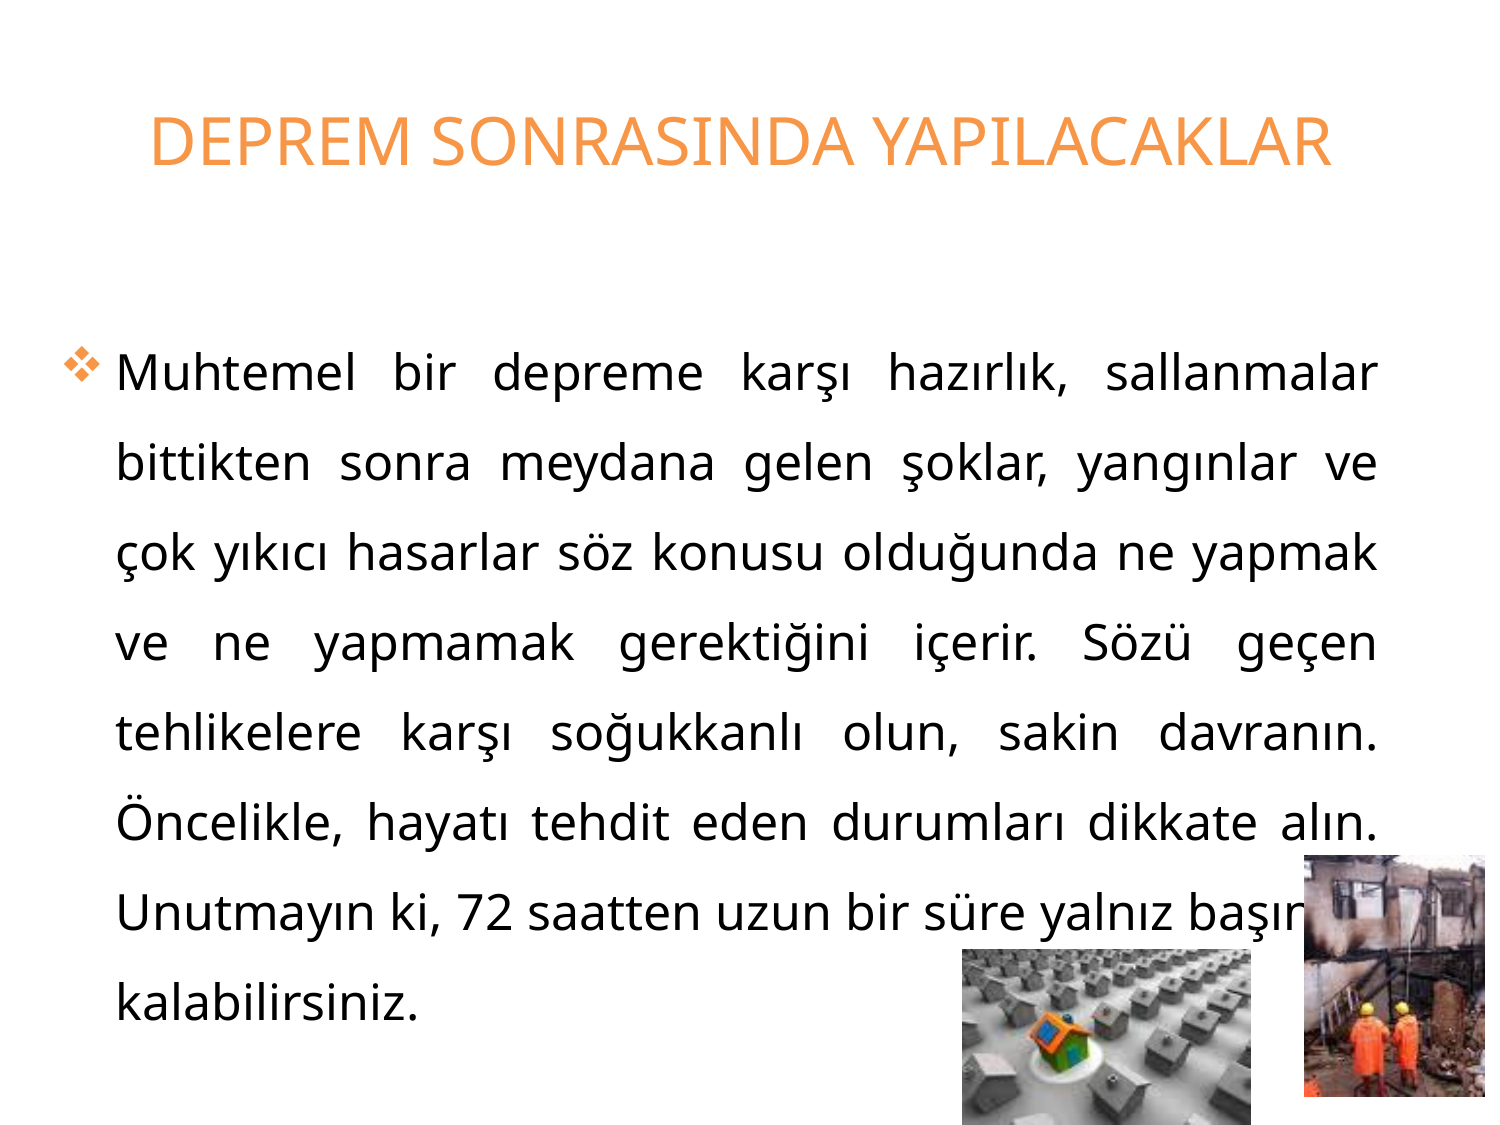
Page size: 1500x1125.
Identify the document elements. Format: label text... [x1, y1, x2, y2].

list Muhtemel bir depreme karşı hazırlık, sallanmalar bittikten sonra meydana gelen şoklar, yangınlar ve çok yıkıcı hasarlar söz konusu olduğunda ne yapmak ve ne yapmamak gerektiğini içerir. Sözü geçen tehlikelere karşı soğukkanlı olun, sakin davranın. Öncelikle, hayatı tehdit eden durumları dikkate alın. Unutmayın ki, 72 saatten uzun bir süre yalnız başınıza kalabilirsiniz. [44, 303, 1395, 856]
picture [962, 949, 1251, 1125]
picture [1303, 855, 1485, 1097]
title DEPREM SONRASINDA YAPILACAKLAR [75, 45, 1425, 233]
